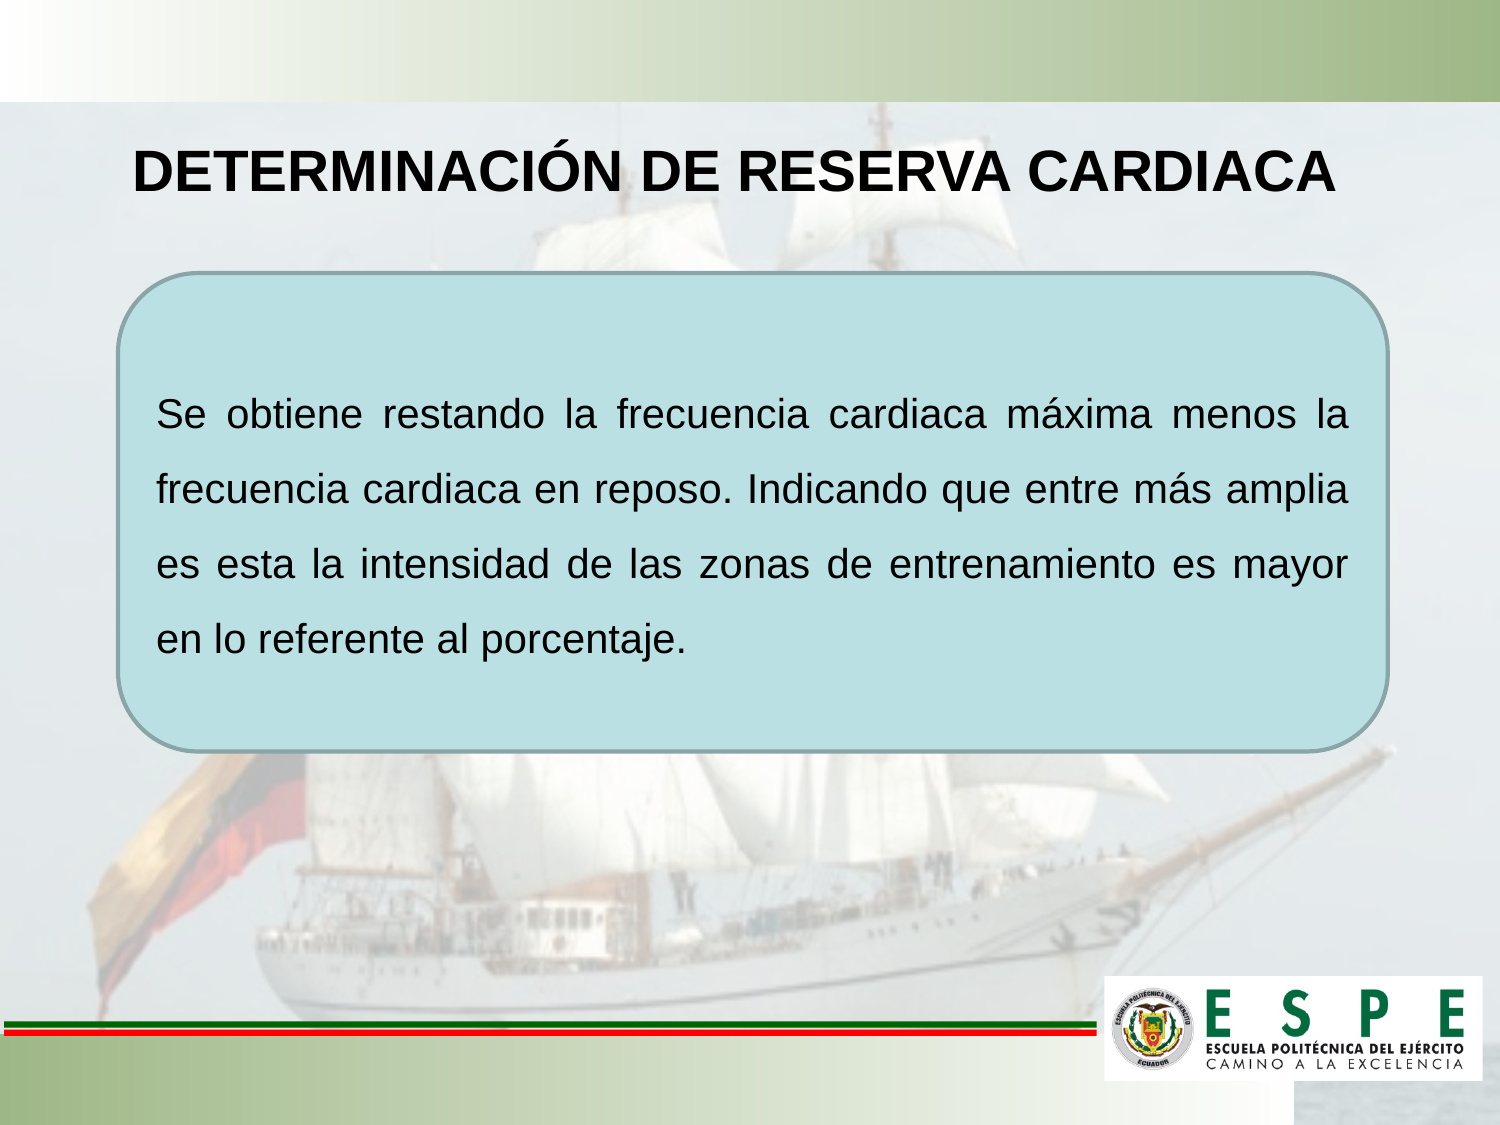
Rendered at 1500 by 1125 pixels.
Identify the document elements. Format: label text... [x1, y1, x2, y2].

text_box Se obtiene restando la frecuencia cardiaca máxima menos la frecuencia cardiaca en reposo. Indicando que entre más amplia es esta la intensidad de las zonas de entrenamiento es mayor en lo referente al porcentaje. [115, 270, 1390, 754]
text_box DETERMINACIÓN DE RESERVA CARDIACA [117, 125, 1430, 211]
picture [1104, 976, 1483, 1081]
